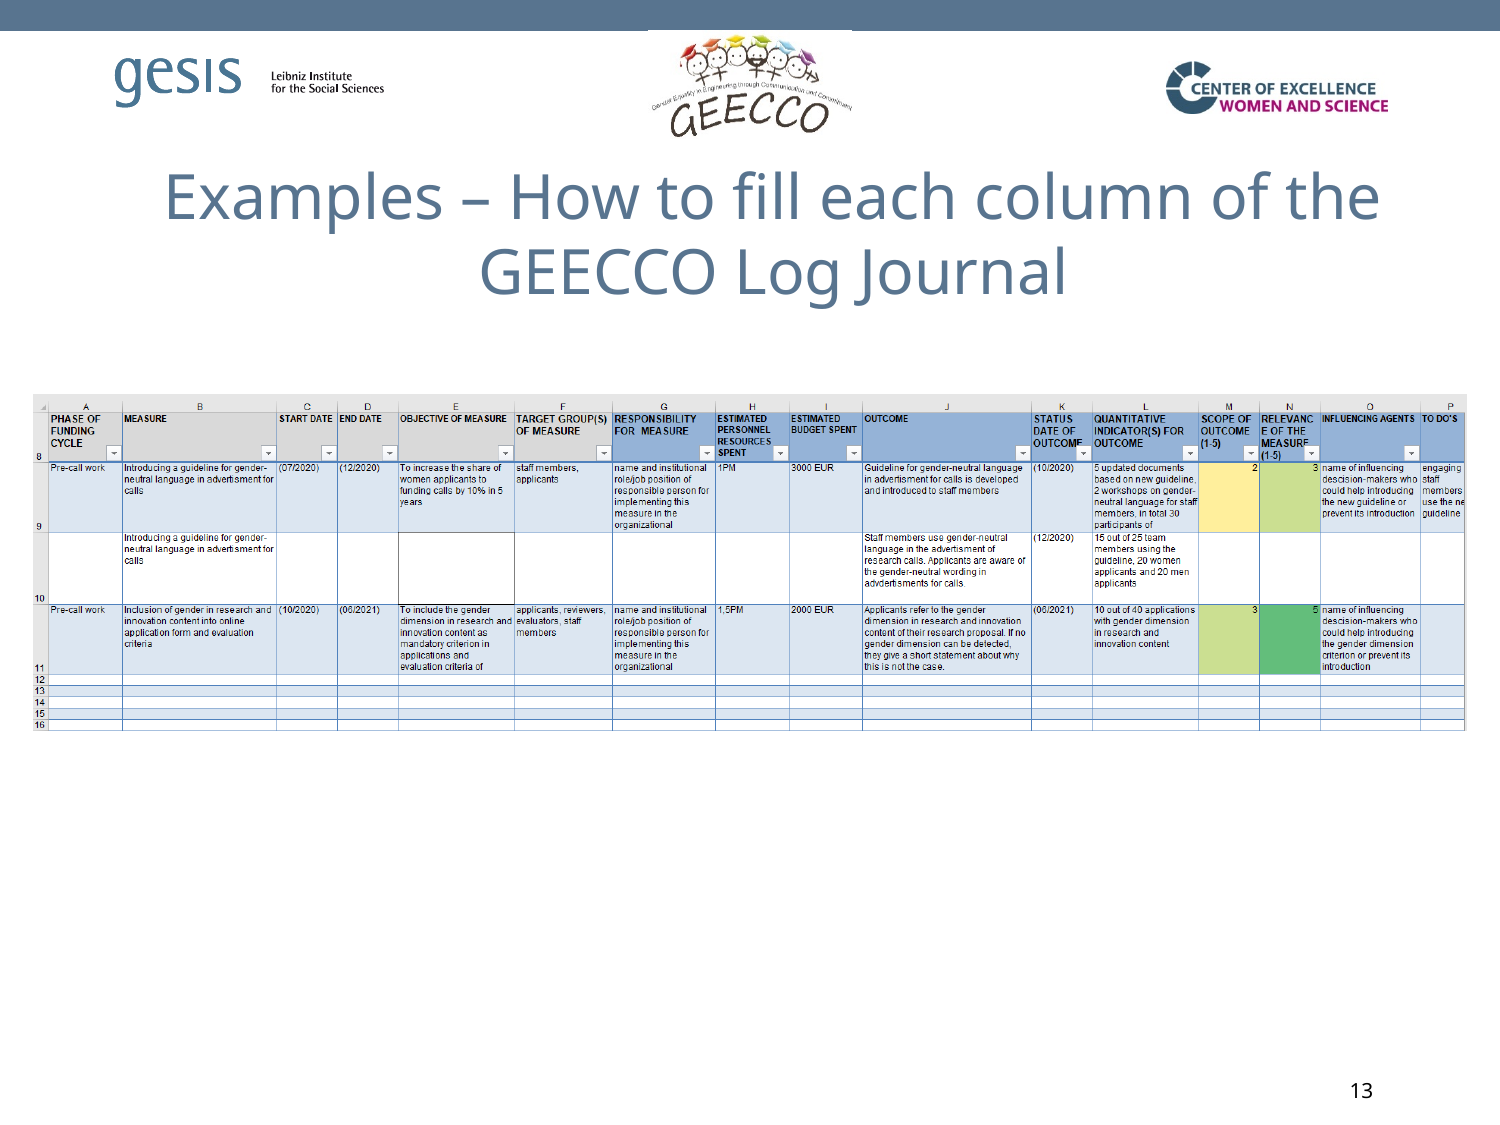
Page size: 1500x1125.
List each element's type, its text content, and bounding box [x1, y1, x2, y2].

picture [647, 30, 853, 140]
slide_number 13 [1068, 1070, 1388, 1107]
title Examples – How to fill each column of the GEECCO Log Journal [112, 196, 1435, 268]
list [32, 394, 1467, 731]
picture [1166, 61, 1388, 114]
